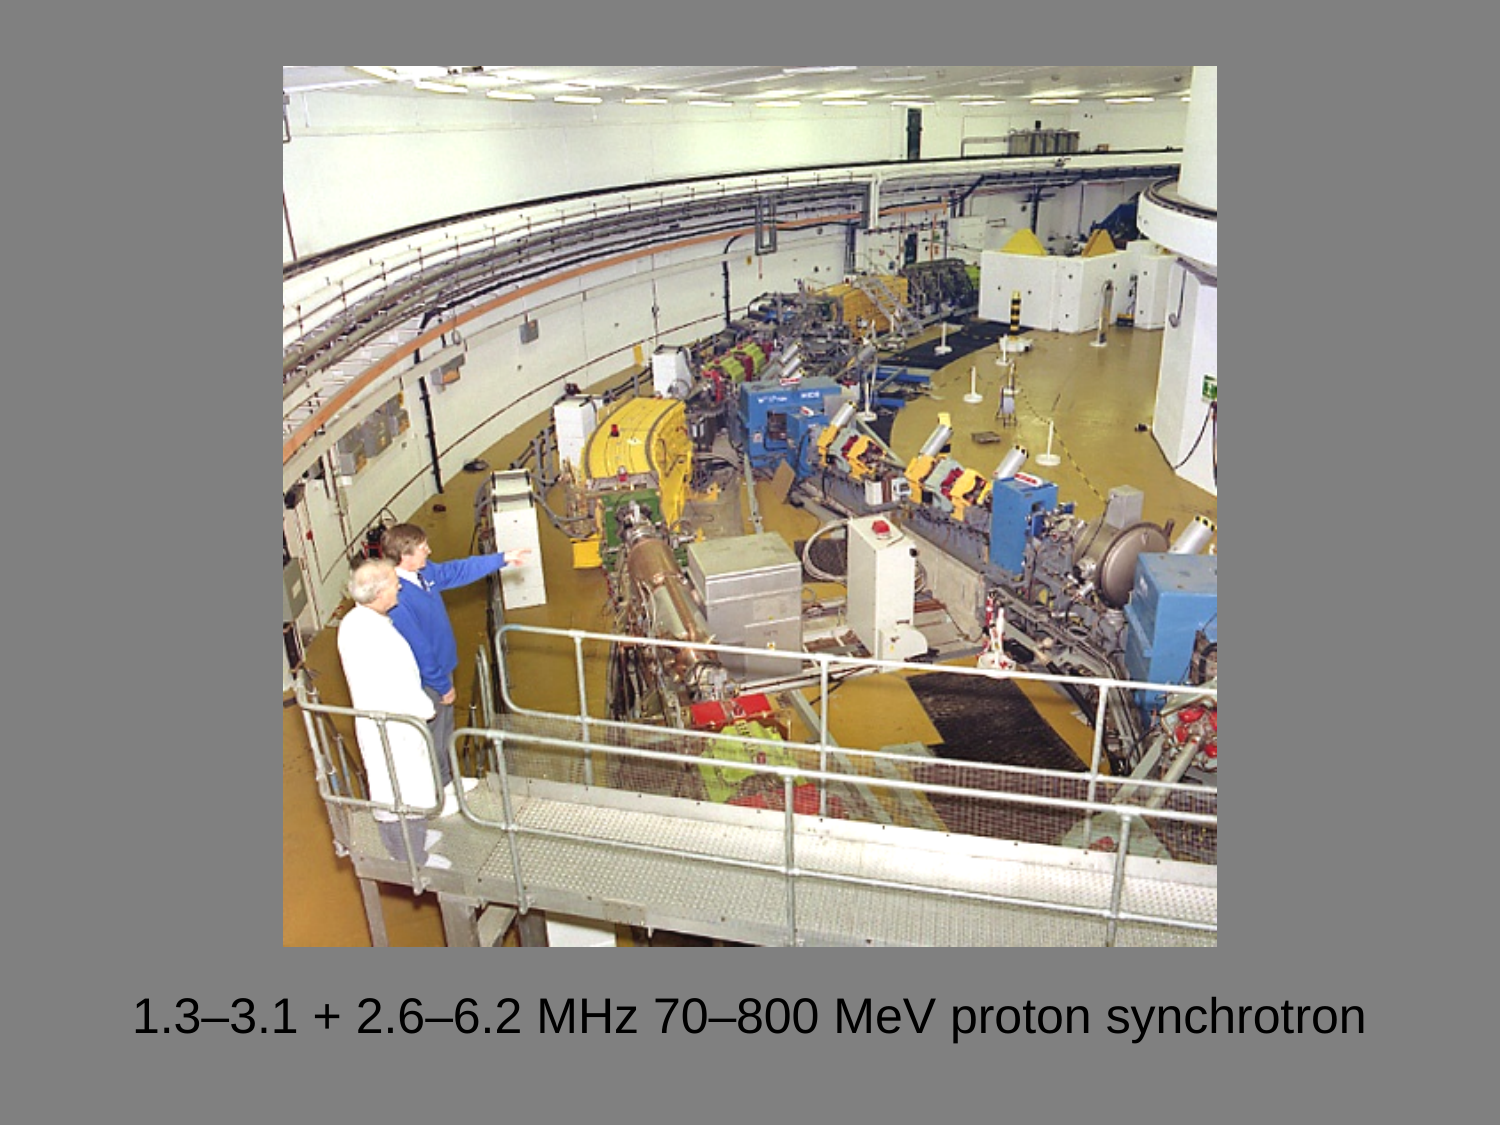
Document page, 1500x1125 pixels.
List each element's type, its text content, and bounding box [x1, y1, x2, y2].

picture [283, 66, 1217, 947]
text_box 1.3–3.1 + 2.6–6.2 MHz 70–800 MeV proton synchrotron [94, 976, 1406, 1051]
